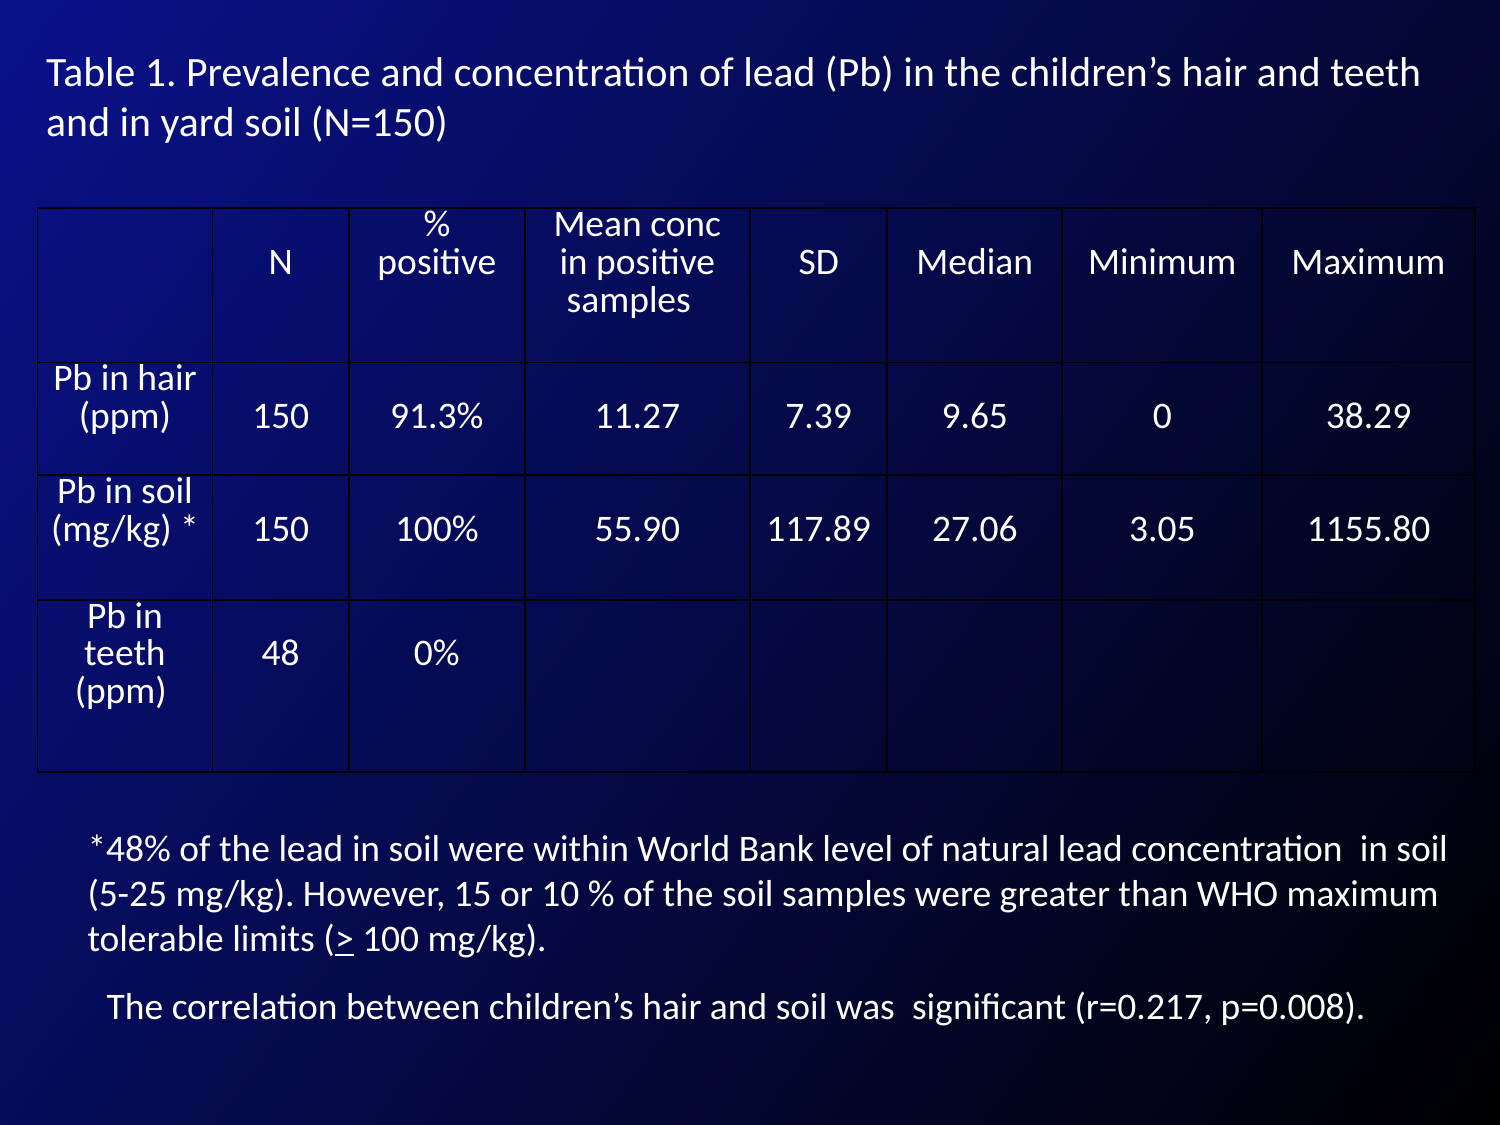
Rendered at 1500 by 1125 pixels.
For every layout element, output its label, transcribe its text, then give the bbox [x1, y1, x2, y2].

table_cell 100% [350, 476, 524, 599]
table_cell [1263, 601, 1474, 771]
table_header [38, 209, 212, 362]
table_cell 7.39 [751, 363, 886, 474]
table_cell 91.3% [350, 363, 524, 474]
table_cell 38.29 [1263, 363, 1474, 474]
table_cell 150 [213, 476, 348, 599]
table_cell [1063, 601, 1261, 771]
table_cell [526, 601, 749, 771]
table_cell 3.05 [1063, 476, 1261, 599]
table_cell [888, 601, 1061, 771]
text_box The correlation between children’s hair and soil was significant (r=0.217, p=0.008). [91, 974, 1382, 1035]
table_cell 1155.80 [1263, 476, 1474, 599]
table_cell 150 [213, 363, 348, 474]
table_cell 11.27 [526, 363, 749, 474]
table_cell 48 [213, 601, 348, 771]
table_header % positive [350, 209, 524, 362]
table_cell Pb in soil (mg/kg) * [38, 476, 212, 599]
table_header N [213, 209, 348, 362]
table_cell 0% [350, 601, 524, 771]
table_header SD [751, 209, 886, 362]
table_cell Pb in teeth (ppm) [38, 601, 212, 771]
table_header Maximum [1263, 209, 1474, 362]
table_cell [751, 601, 886, 771]
table_header Minimum [1063, 209, 1261, 362]
table_cell 55.90 [526, 476, 749, 599]
table_cell 9.65 [888, 363, 1061, 474]
table_header Mean conc in positive samples [526, 209, 749, 362]
text_box *48% of the lead in soil were within World Bank level of natural lead concentration in soil (5-25 mg/kg). However, 15 or 10 % of the soil samples were greater than WHO maximum tolerable limits (> 100 mg/kg). [72, 815, 1465, 1046]
table_cell 27.06 [888, 476, 1061, 599]
table_cell 117.89 [751, 476, 886, 599]
table_cell 0 [1063, 363, 1261, 474]
text_box Table 1. Prevalence and concentration of lead (Pb) in the children’s hair and teeth and in yard soil (N=150) [31, 37, 1437, 153]
table_header Median [888, 209, 1061, 362]
table_cell Pb in hair (ppm) [38, 363, 212, 474]
